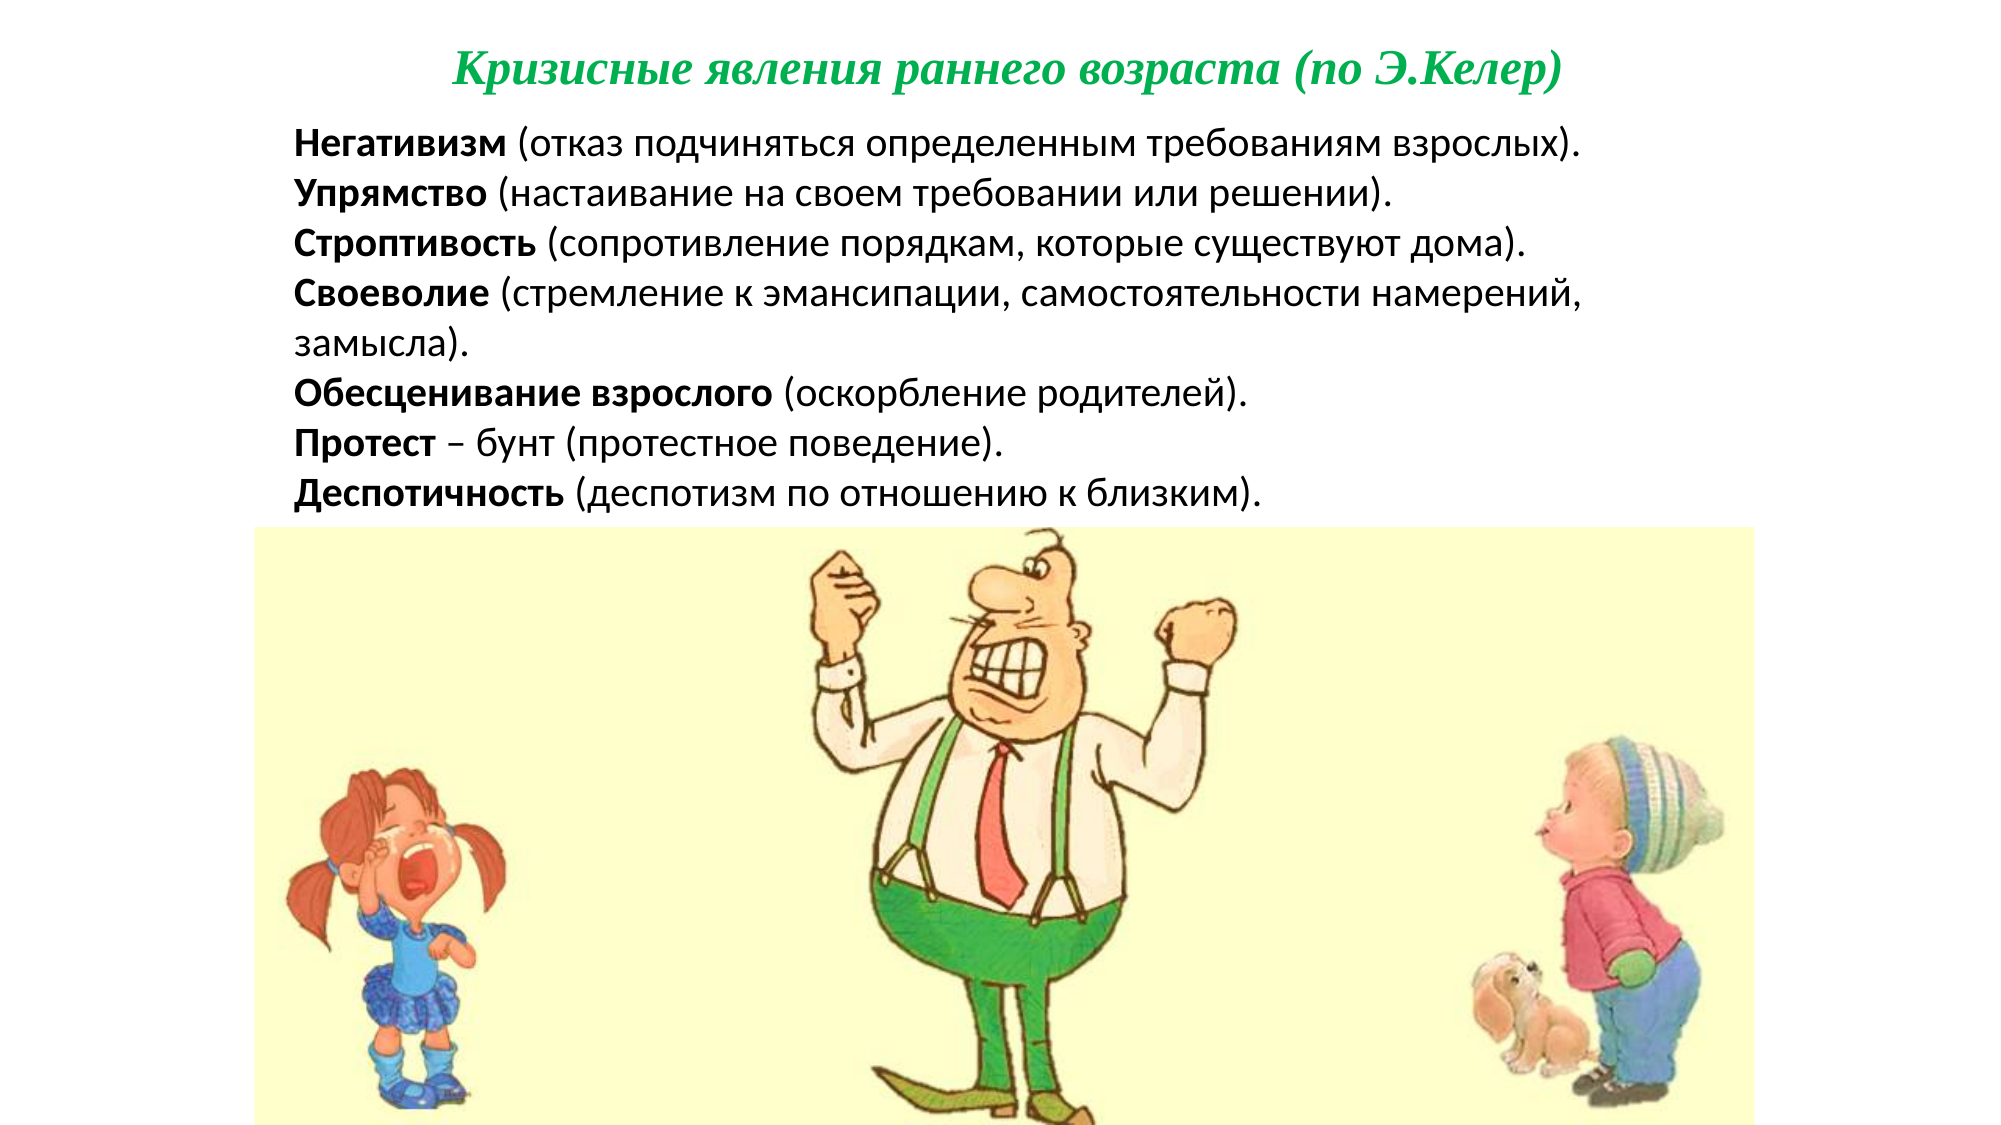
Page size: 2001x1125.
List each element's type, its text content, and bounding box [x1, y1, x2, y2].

text_box Кризисные явления раннего возраста (по Э.Келер) Негативизм (отказ подчиняться определенным требованиям взрослых). Упрямство (настаивание на своем требовании или решении). Строптивость (сопротивление порядкам, которые существуют дома). Своеволие (стремление к эмансипации, самостоятельности намерений, замысла). Обесценивание взрослого (оскорбление родителей). Протест – бунт (протестное поведение). Деспотичность (деспотизм по отношению к близким). [279, 27, 1750, 523]
picture [254, 527, 1755, 1125]
